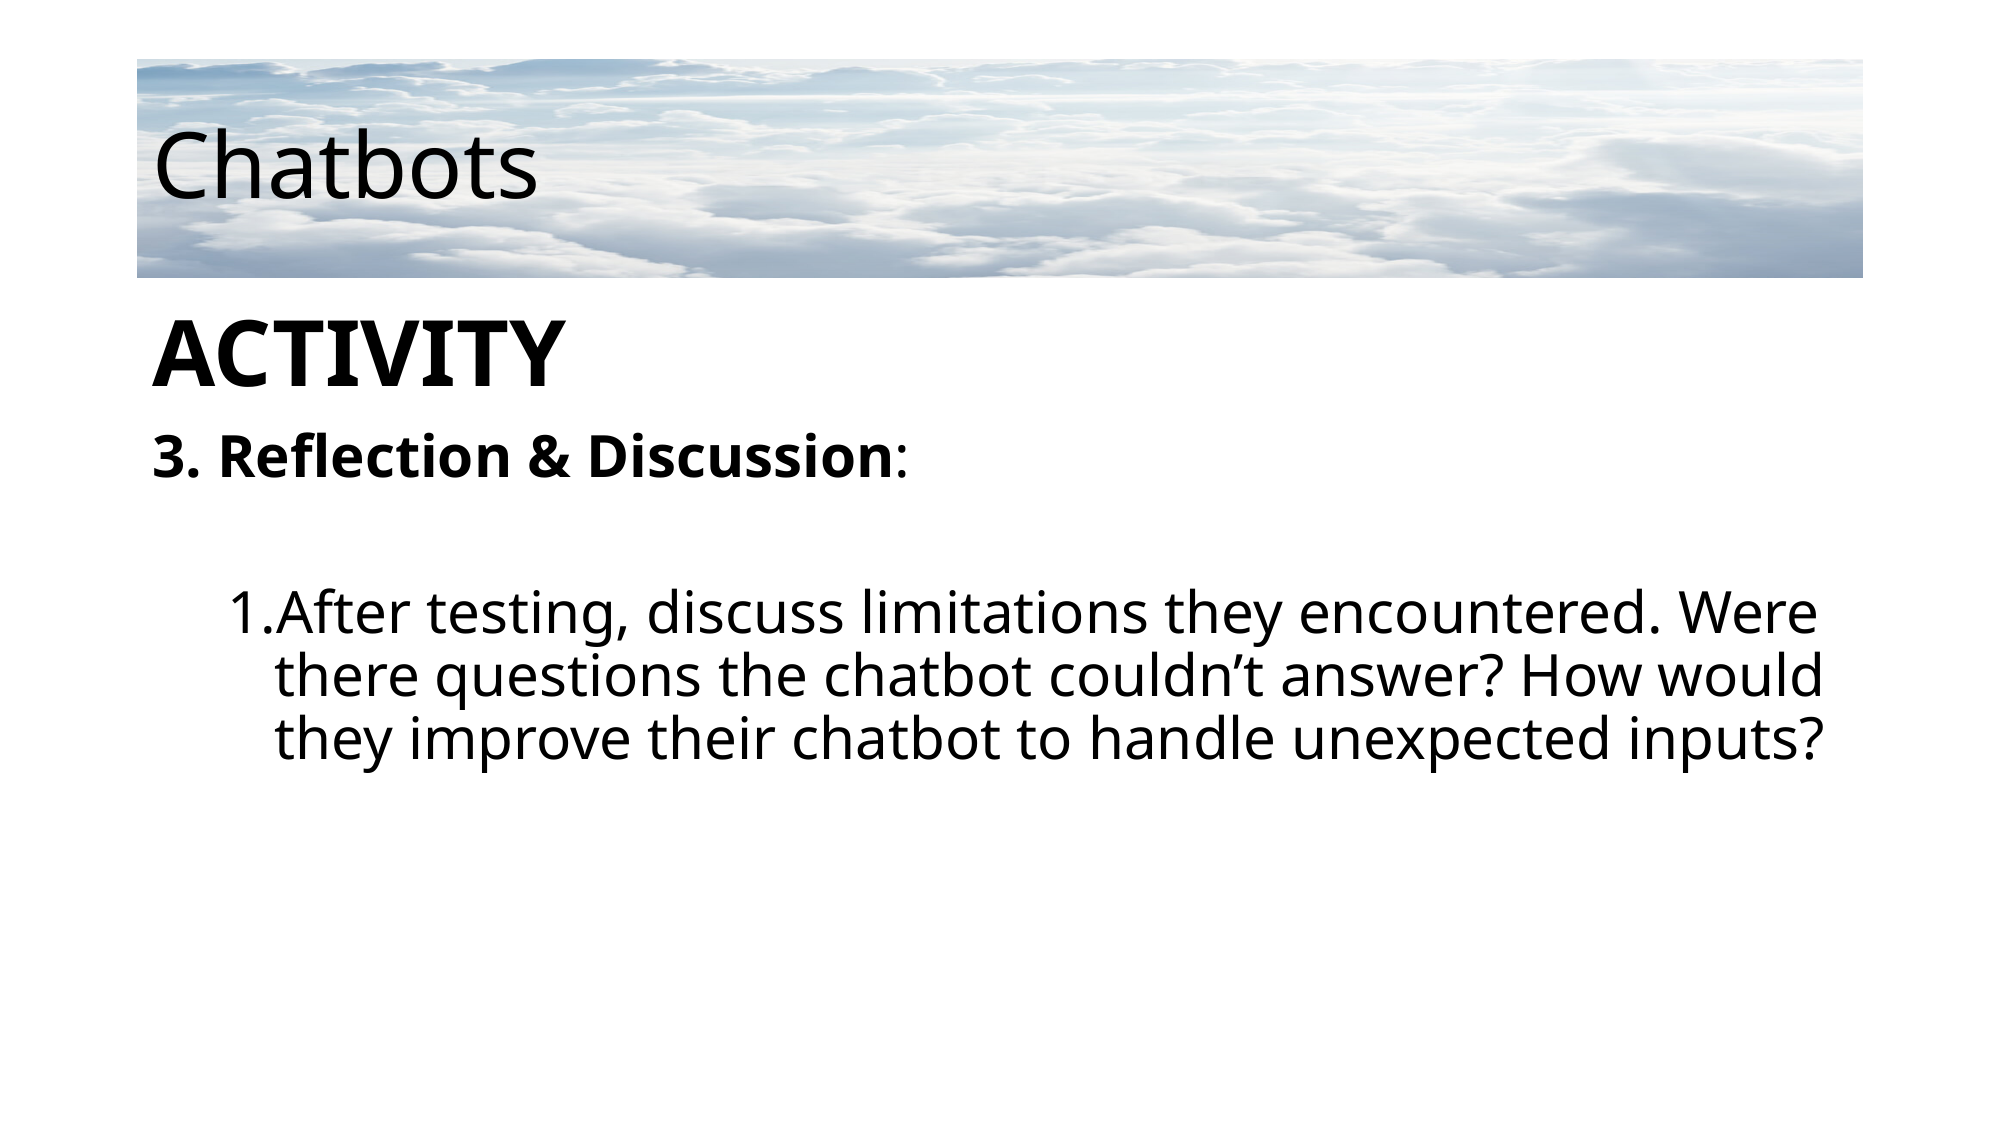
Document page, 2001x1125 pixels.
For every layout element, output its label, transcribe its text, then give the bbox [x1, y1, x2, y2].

list ACTIVITY 3. Reflection & Discussion: After testing, discuss limitations they encountered. Were there questions the chatbot couldn’t answer? How would they improve their chatbot to handle unexpected inputs? [137, 299, 1863, 1066]
picture [136, 59, 1863, 278]
